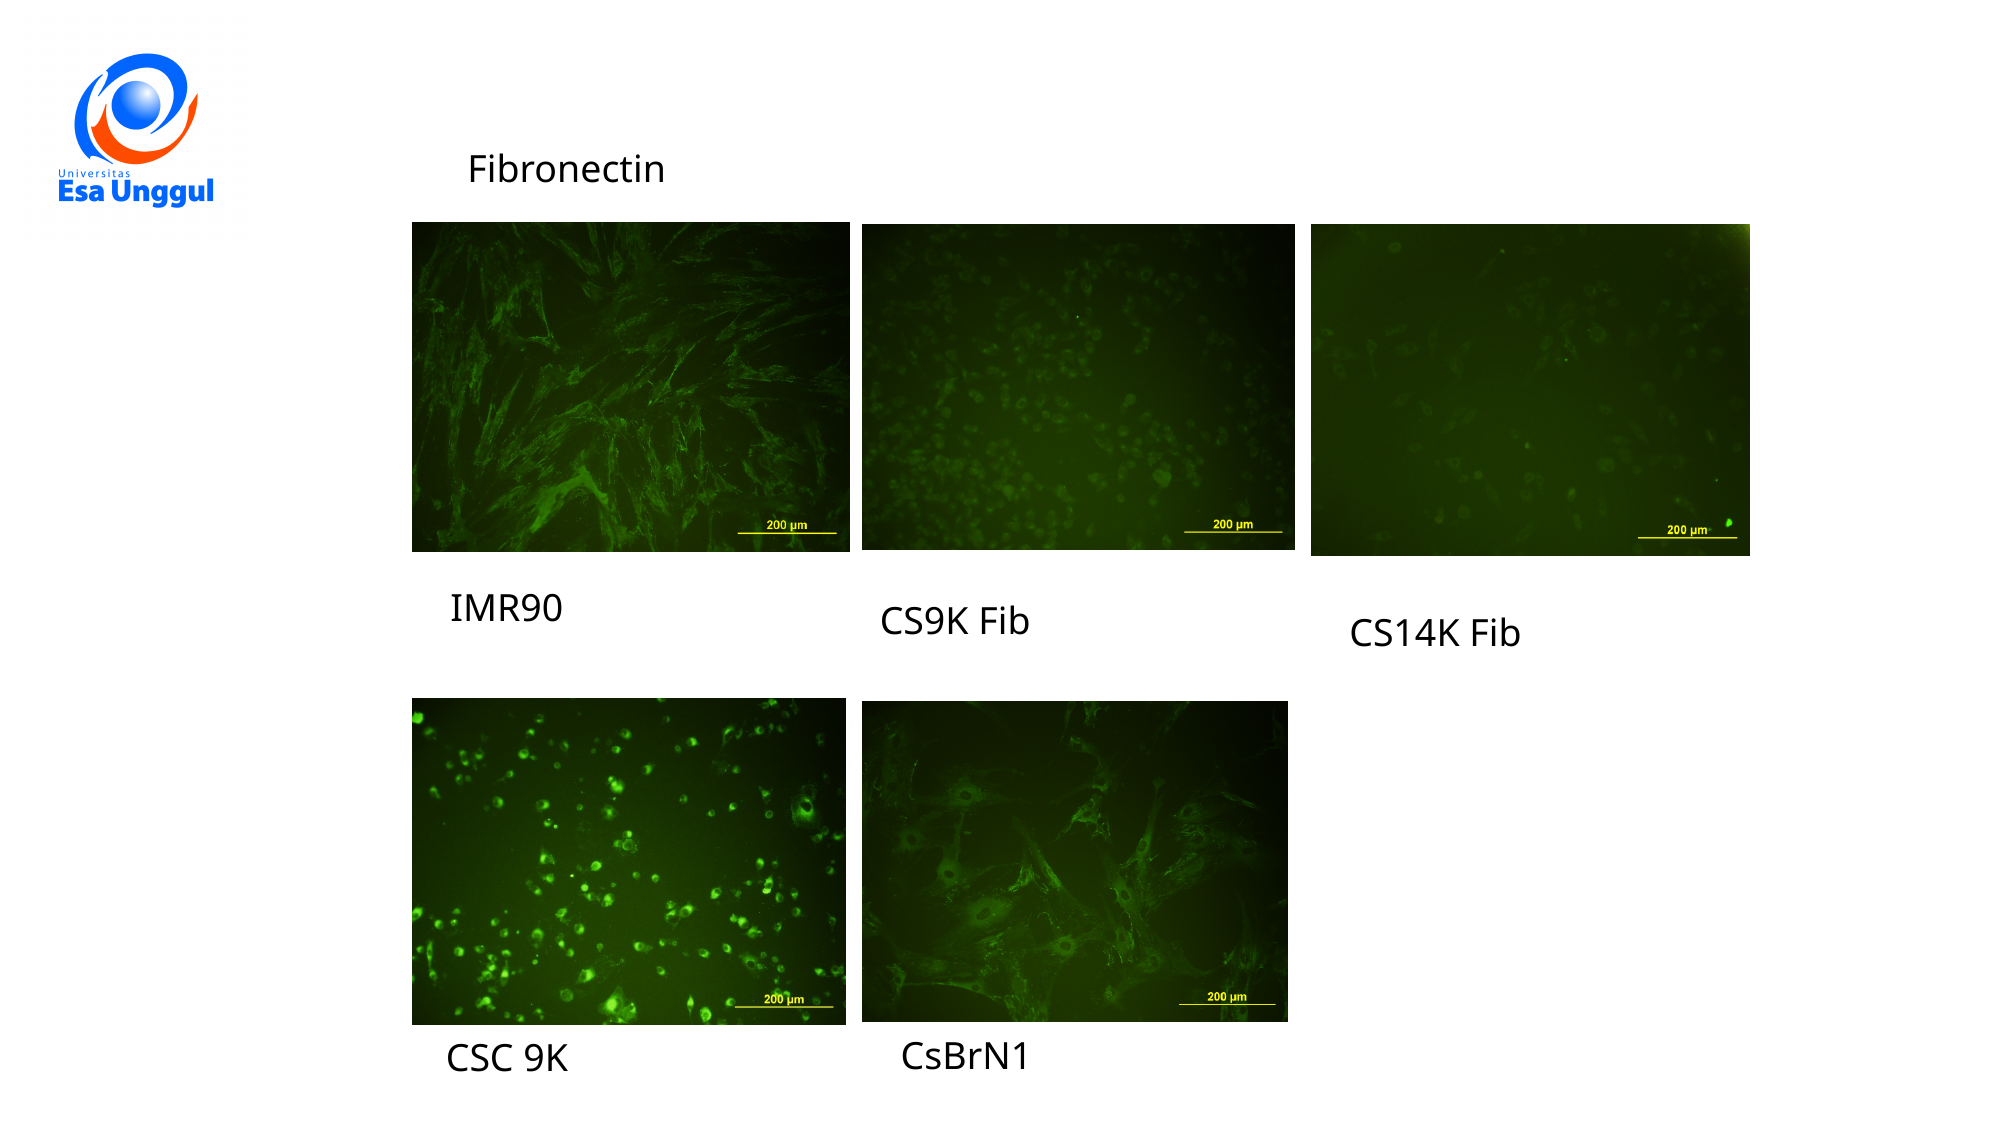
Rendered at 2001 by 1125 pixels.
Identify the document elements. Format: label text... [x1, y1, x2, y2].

text_box CS14K Fib [1334, 601, 1537, 662]
picture [1311, 224, 1750, 556]
text_box IMR90 [435, 576, 579, 637]
text_box CS9K Fib [864, 589, 1046, 649]
picture [412, 698, 846, 1025]
picture [22, 14, 250, 243]
text_box CsBrN1 [885, 1024, 1048, 1085]
text_box CSC 9K [431, 1026, 584, 1087]
picture [862, 224, 1295, 550]
picture [862, 701, 1288, 1022]
text_box Fibronectin [452, 137, 682, 198]
picture [412, 222, 850, 552]
